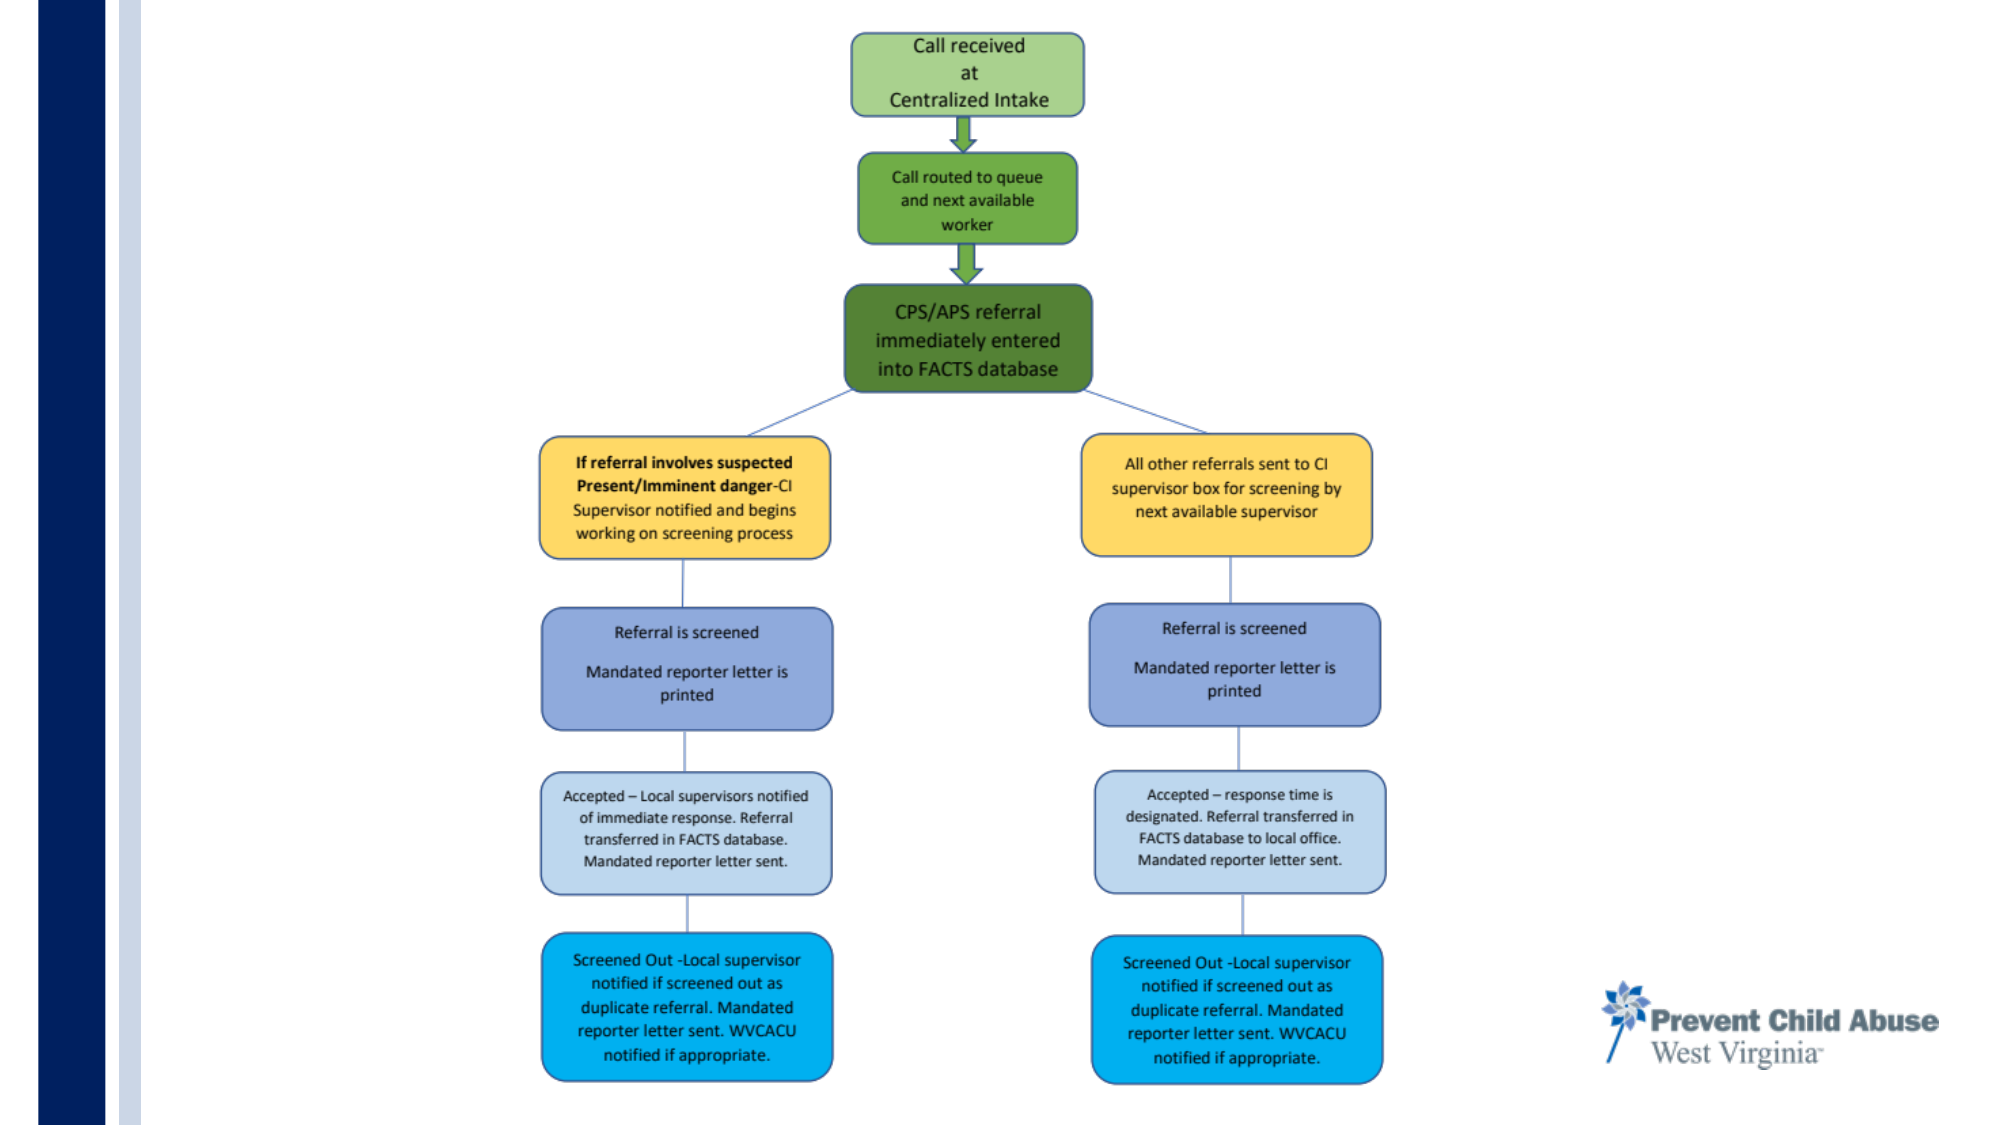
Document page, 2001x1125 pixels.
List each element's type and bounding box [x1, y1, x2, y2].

picture [253, 9, 1939, 1116]
text_box [37, 0, 106, 1125]
text_box [118, 0, 142, 1125]
